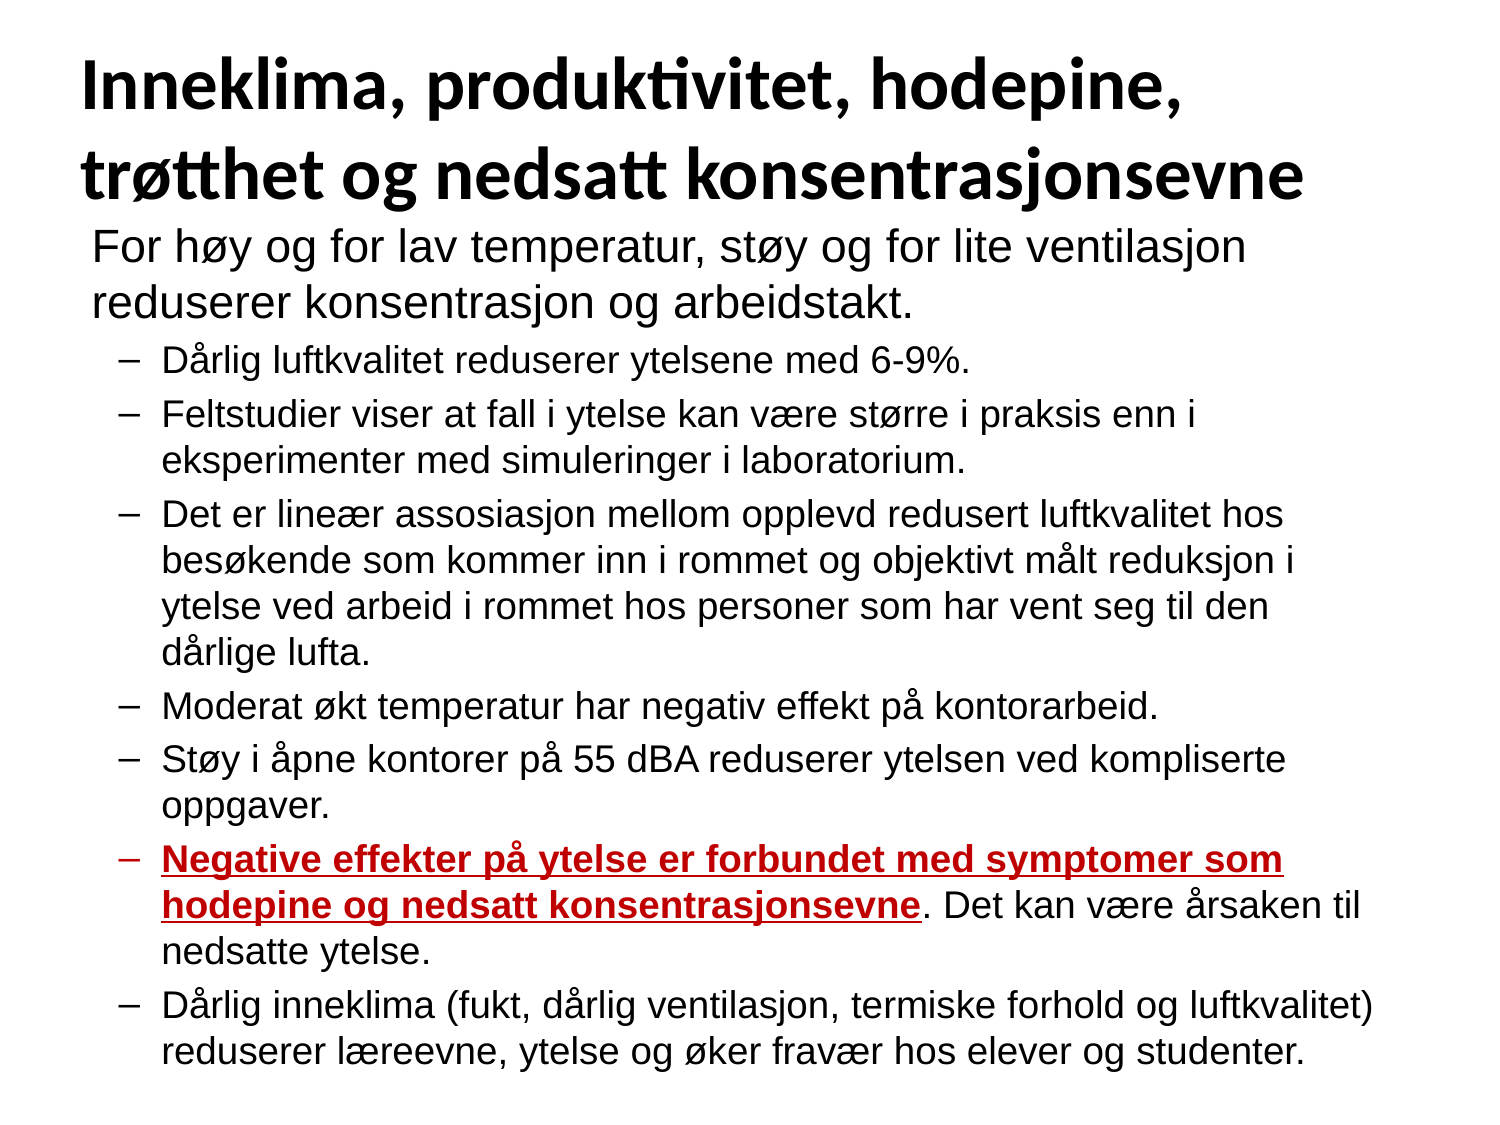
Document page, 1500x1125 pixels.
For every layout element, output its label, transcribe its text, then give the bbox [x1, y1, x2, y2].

title Inneklima, produktivitet, hodepine, trøtthet og nedsatt konsentrasjonsevne [64, 30, 1447, 219]
list For høy og for lav temperatur, støy og for lite ventilasjon reduserer konsentrasjon og arbeidstakt. Dårlig luftkvalitet reduserer ytelsene med 6-9%. Feltstudier viser at fall i ytelse kan være større i praksis enn i eksperimenter med simuleringer i laboratorium. Det er lineær assosiasjon mellom opplevd redusert luftkvalitet hos besøkende som kommer inn i rommet og objektivt målt reduksjon i ytelse ved arbeid i rommet hos personer som har vent seg til den dårlige lufta. Moderat økt temperatur har negativ effekt på kontorarbeid. Støy i åpne kontorer på 55 dBA reduserer ytelsen ved kompliserte oppgaver. Negative effekter på ytelse er forbundet med symptomer som hodepine og nedsatt konsentrasjonsevne. Det kan være årsaken til nedsatte ytelse. Dårlig inneklima (fukt, dårlig ventilasjon, termiske forhold og luftkvalitet) reduserer læreevne, ytelse og øker fravær hos elever og studenter. [76, 208, 1400, 1083]
